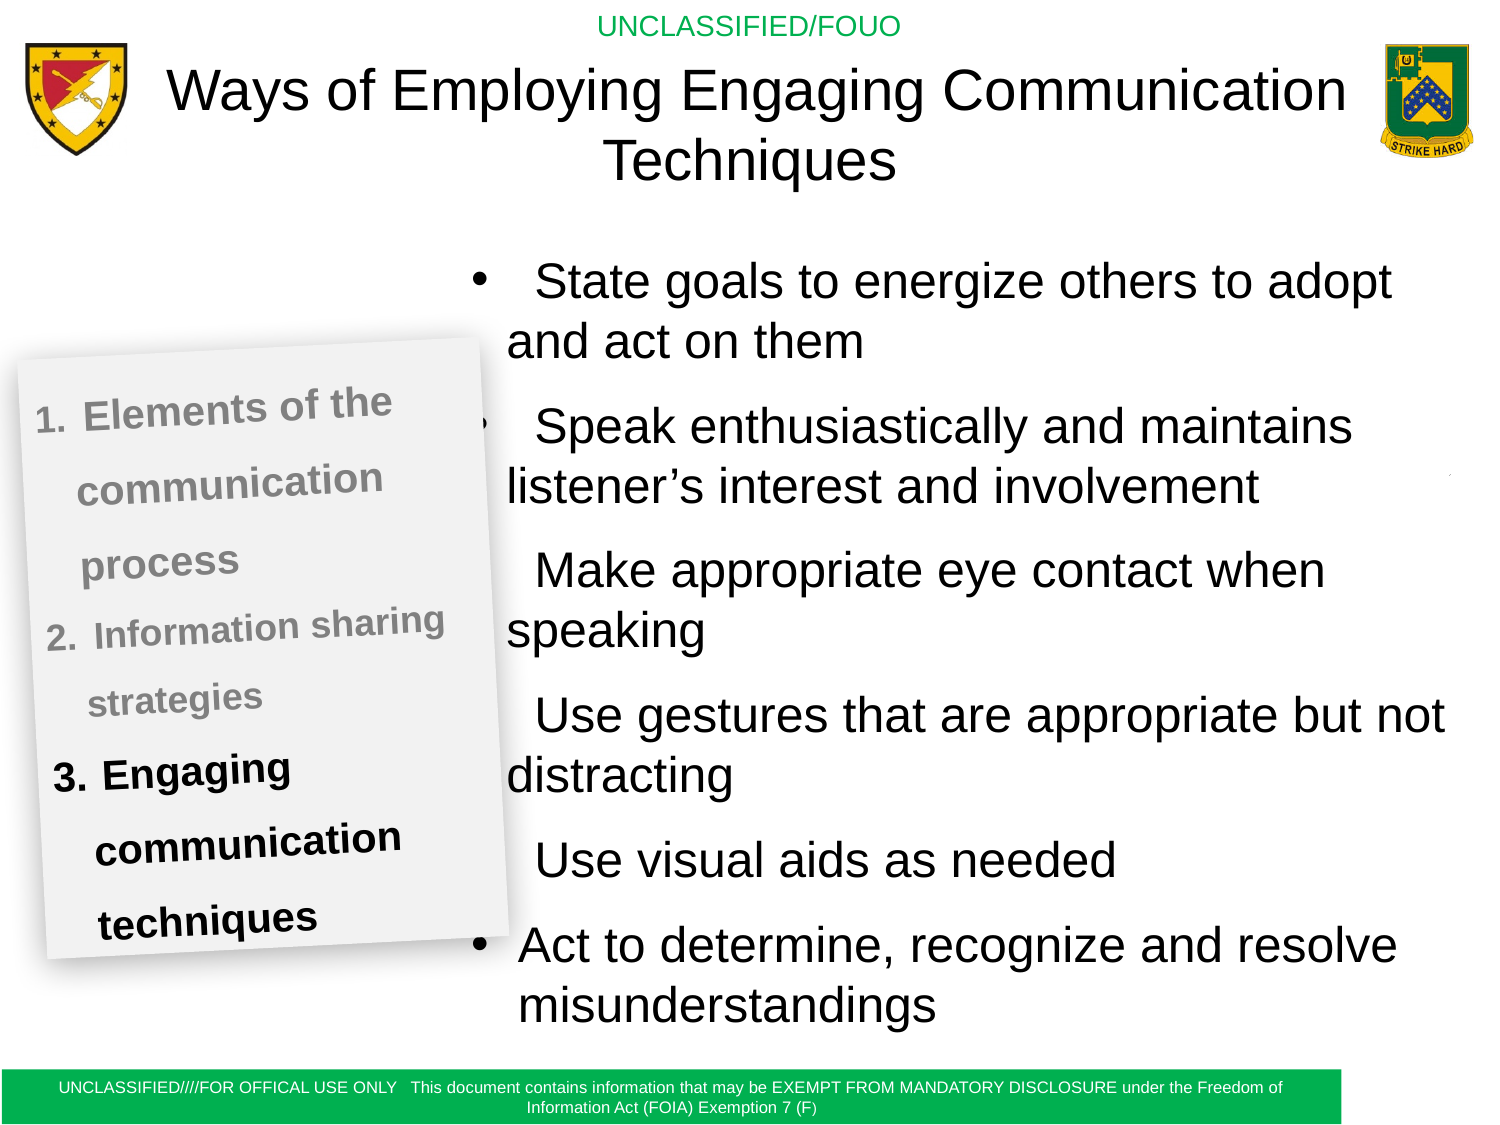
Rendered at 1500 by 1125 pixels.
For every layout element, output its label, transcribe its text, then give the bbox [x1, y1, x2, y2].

text_box State goals to energize others to adopt and act on them Speak enthusiastically and maintains listener’s interest and involvement Make appropriate eye contact when speaking Use gestures that are appropriate but not distracting Use visual aids as needed Act to determine, recognize and resolve misunderstandings [456, 240, 1469, 1041]
text_box Ways of Employing Engaging Communication Techniques [0, 45, 1500, 200]
text_box Elements of the communication process Information sharing strategies Engaging communication techniques [17, 336, 510, 960]
